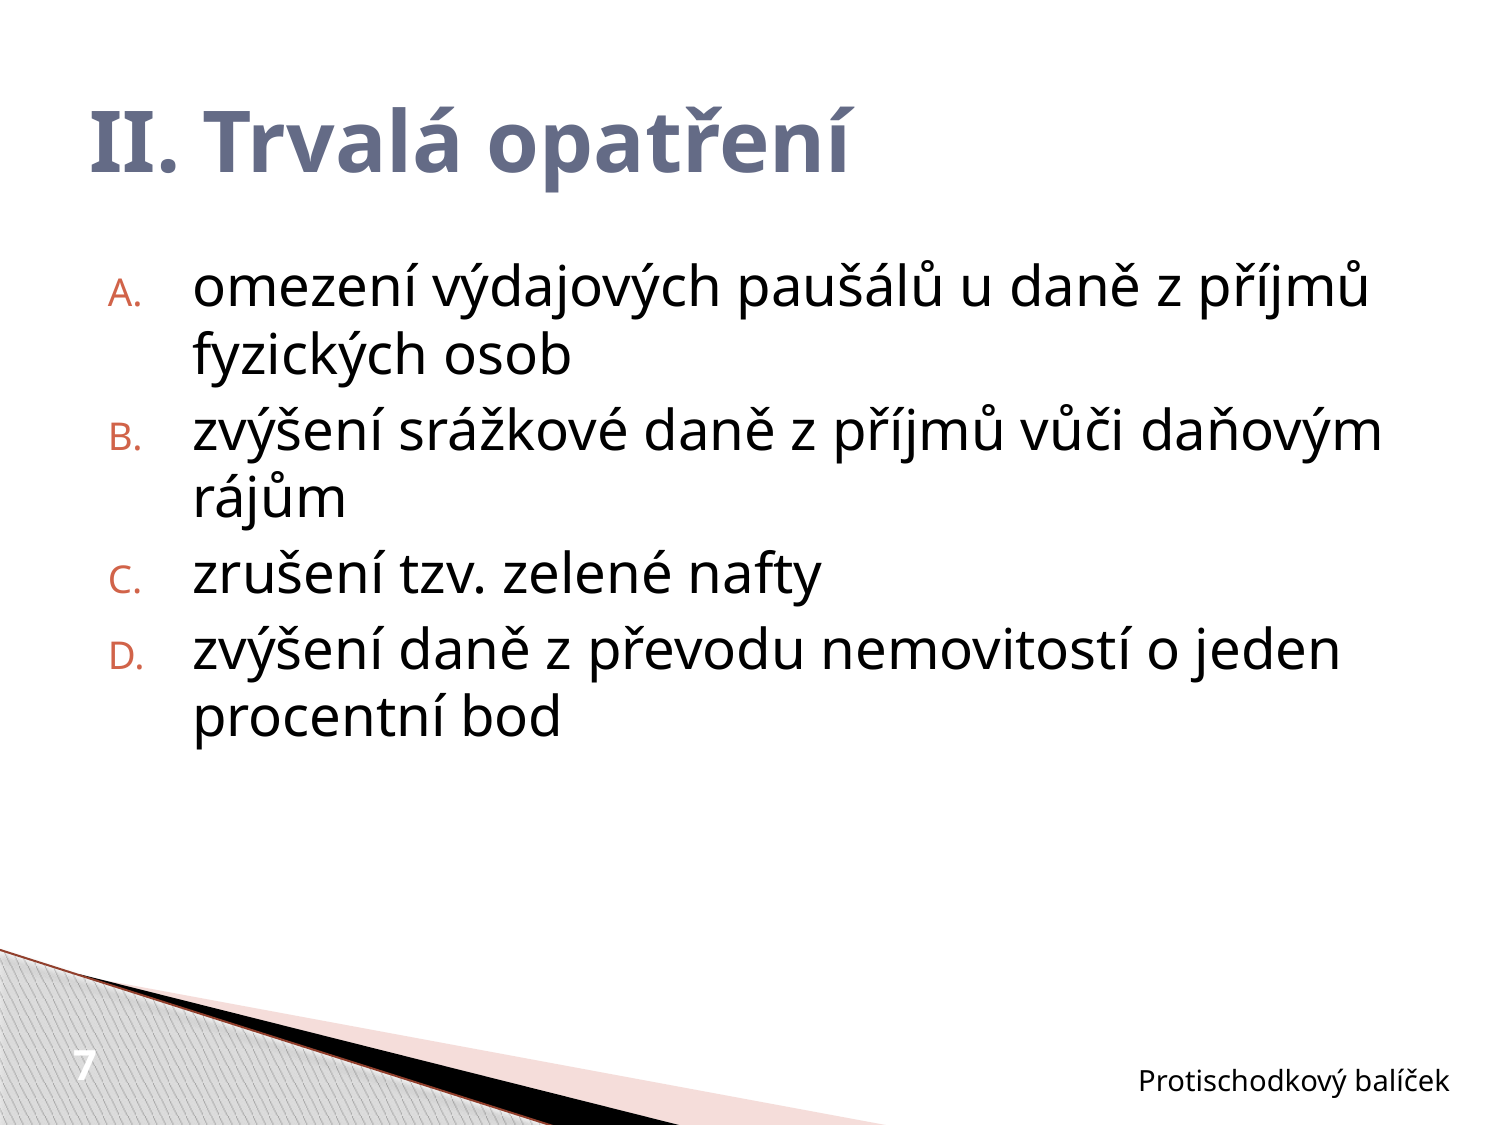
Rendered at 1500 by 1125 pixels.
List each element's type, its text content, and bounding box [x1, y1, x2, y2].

title II. Trvalá opatření [75, 45, 1425, 233]
text_box 7 [58, 1031, 282, 1103]
list omezení výdajových paušálů u daně z příjmů fyzických osob zvýšení srážkové daně z příjmů vůči daňovým rájům zrušení tzv. zelené nafty zvýšení daně z převodu nemovitostí o jeden procentní bod [74, 242, 1426, 986]
text_box Protischodkový balíček [738, 1020, 1465, 1105]
